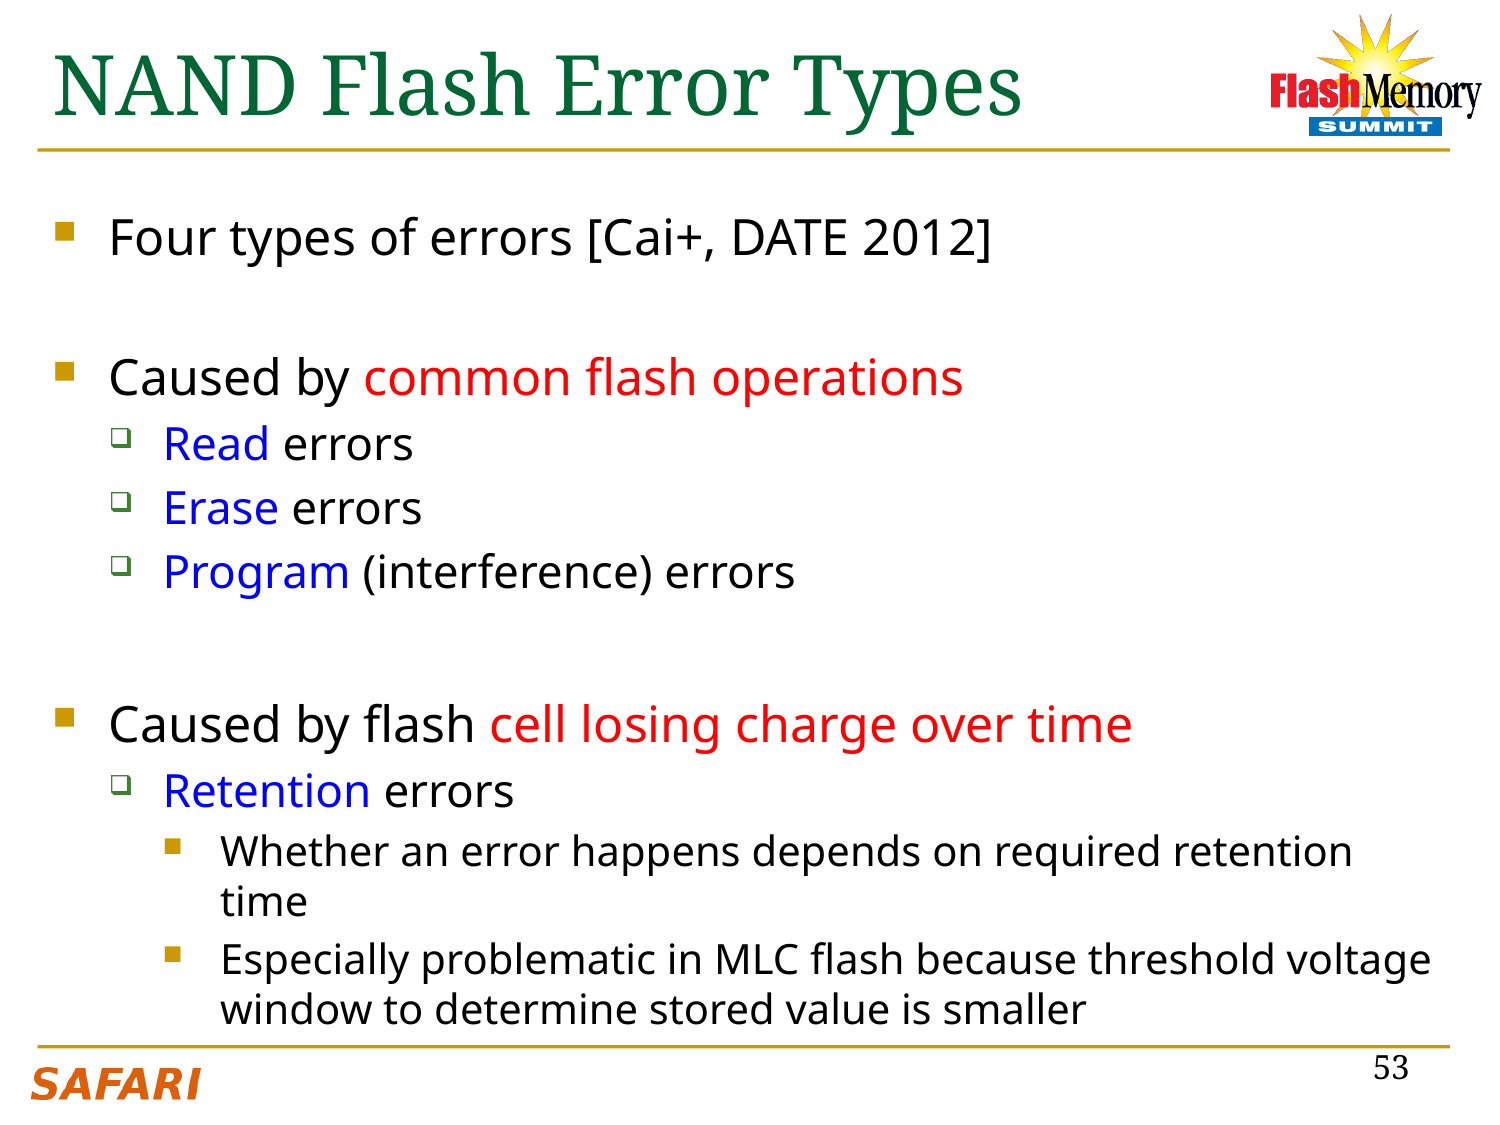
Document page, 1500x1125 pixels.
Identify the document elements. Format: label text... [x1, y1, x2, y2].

title NAND Flash Error Types [37, 24, 1451, 197]
picture [29, 1058, 207, 1110]
picture [1271, 14, 1482, 136]
list Four types of errors [Cai+, DATE 2012] Caused by common flash operations Read errors Erase errors Program (interference) errors Caused by flash cell losing charge over time Retention errors Whether an error happens depends on required retention time Especially problematic in MLC flash because threshold voltage window to determine stored value is smaller [37, 197, 1451, 1026]
slide_number 53 [1074, 1023, 1426, 1100]
